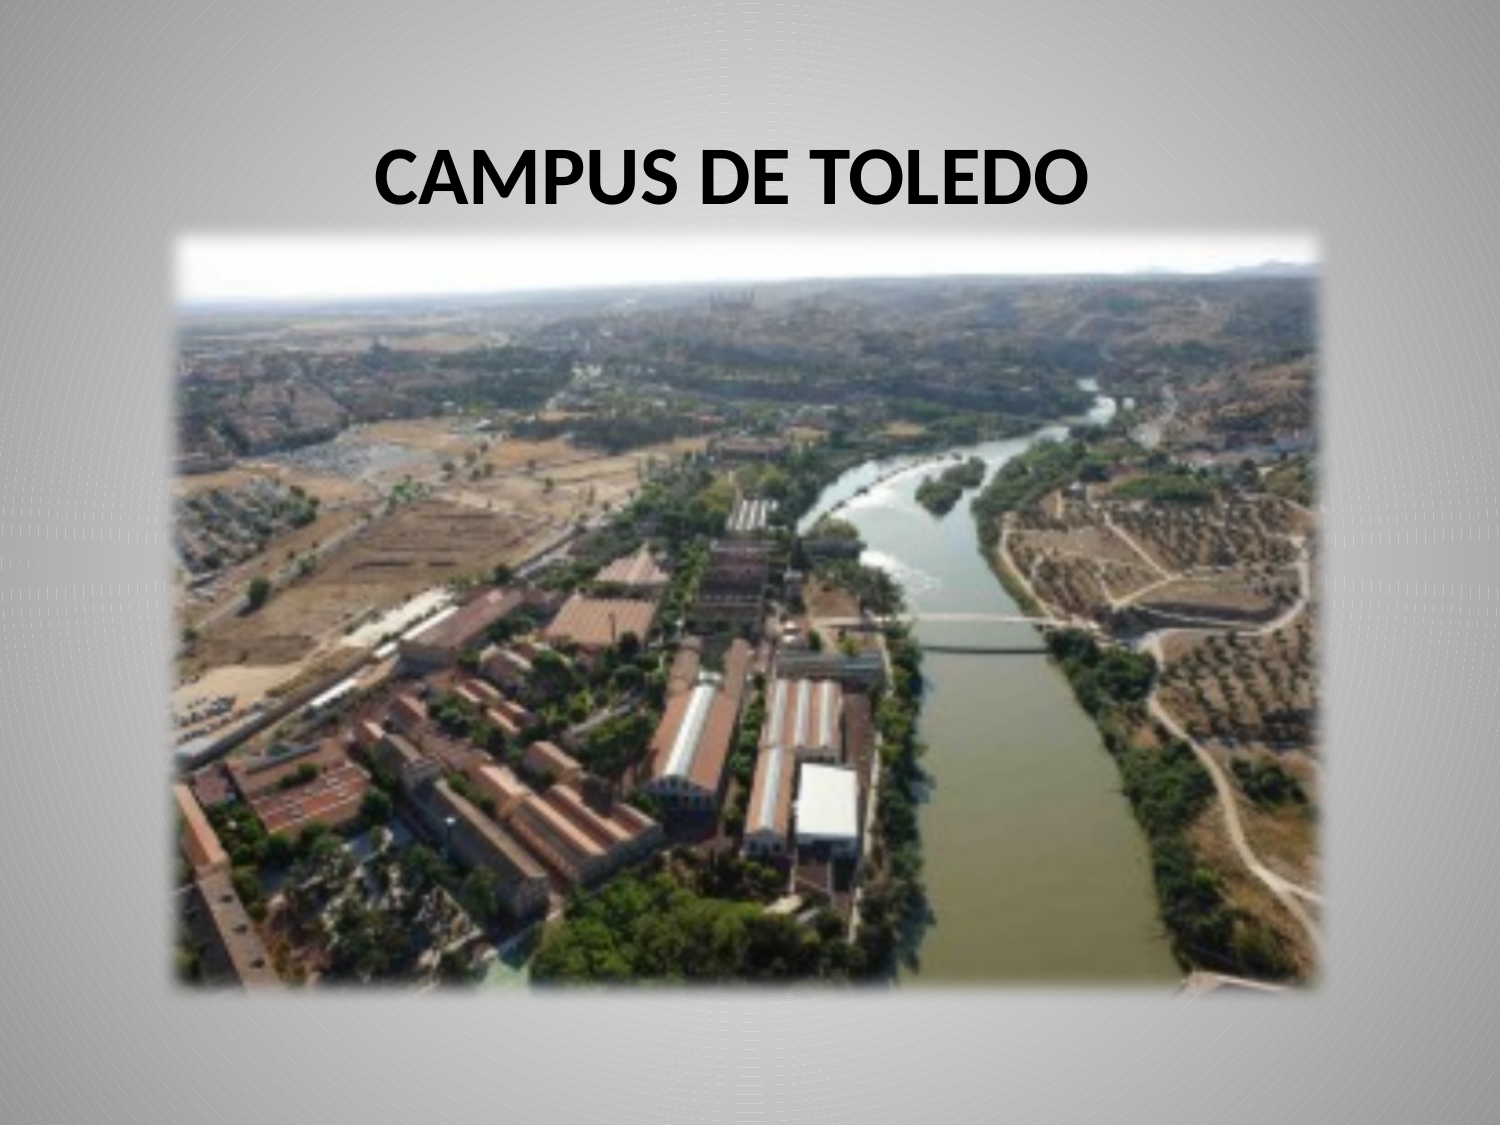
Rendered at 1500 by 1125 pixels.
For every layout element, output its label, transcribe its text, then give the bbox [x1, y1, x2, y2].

picture [159, 219, 1335, 1005]
text_box CAMPUS DE TOLEDO [171, 113, 1294, 218]
